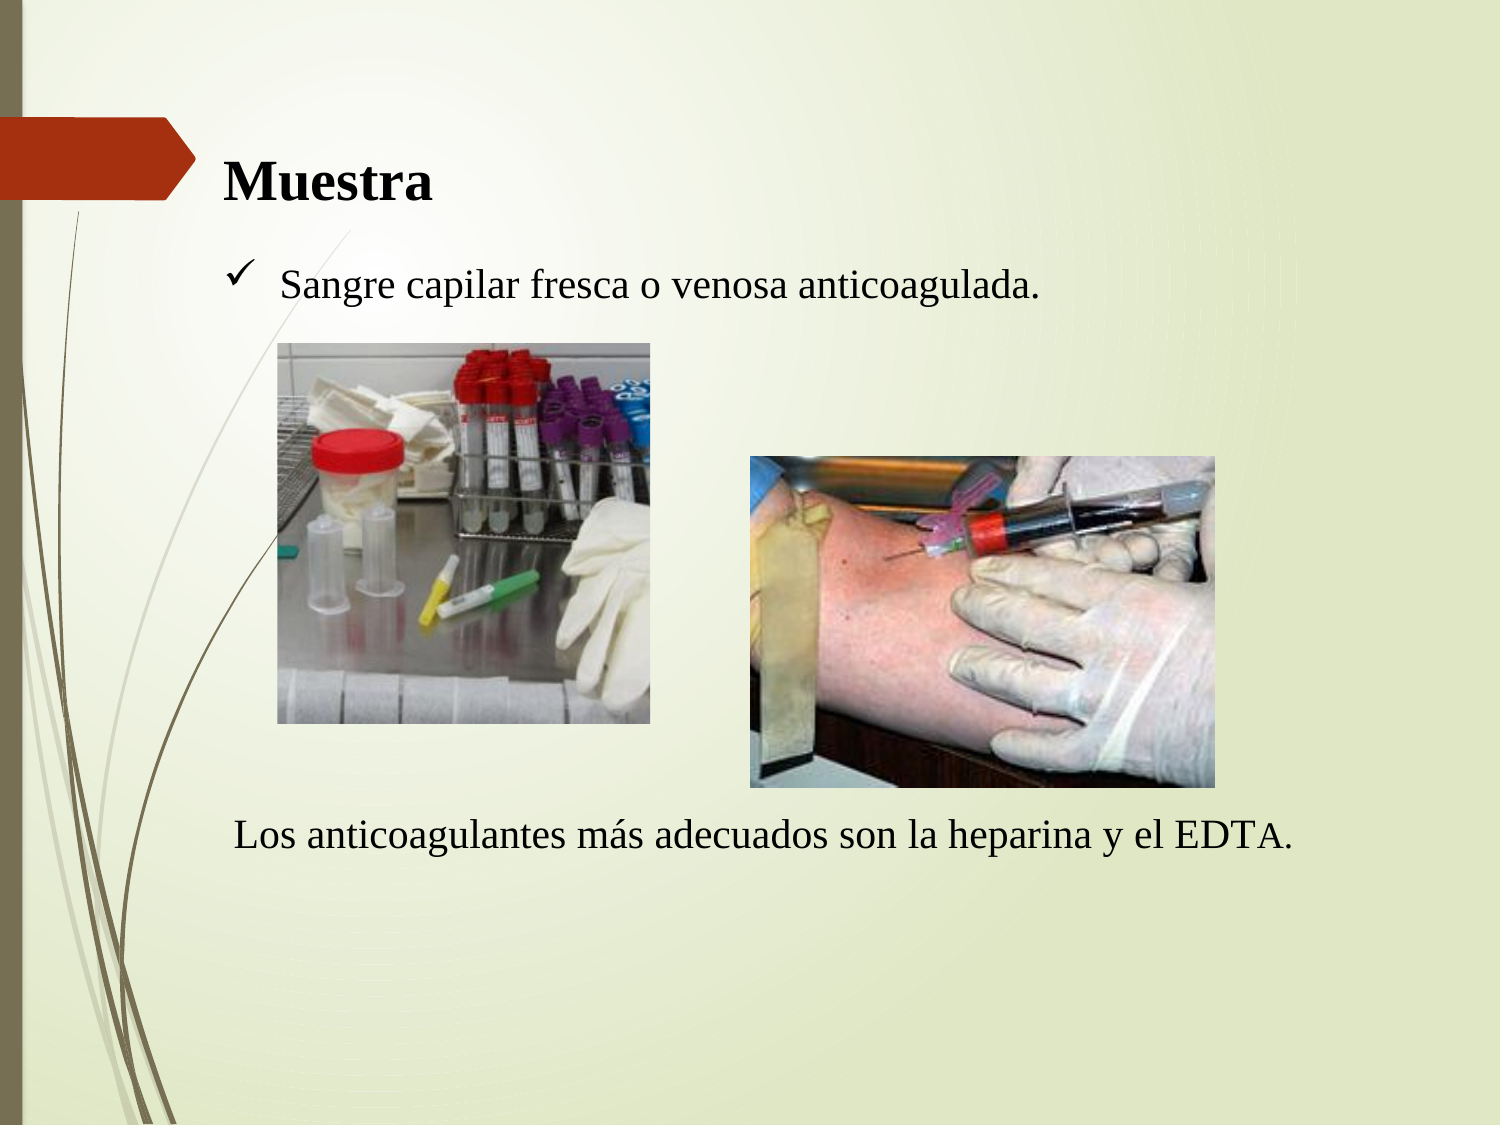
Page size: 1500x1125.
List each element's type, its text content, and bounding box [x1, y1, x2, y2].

text_box Muestra Sangre capilar fresca o venosa anticoagulada. Los anticoagulantes más adecuados son la heparina y el EDTA. [208, 134, 1402, 865]
picture [277, 343, 651, 724]
picture [749, 455, 1215, 788]
